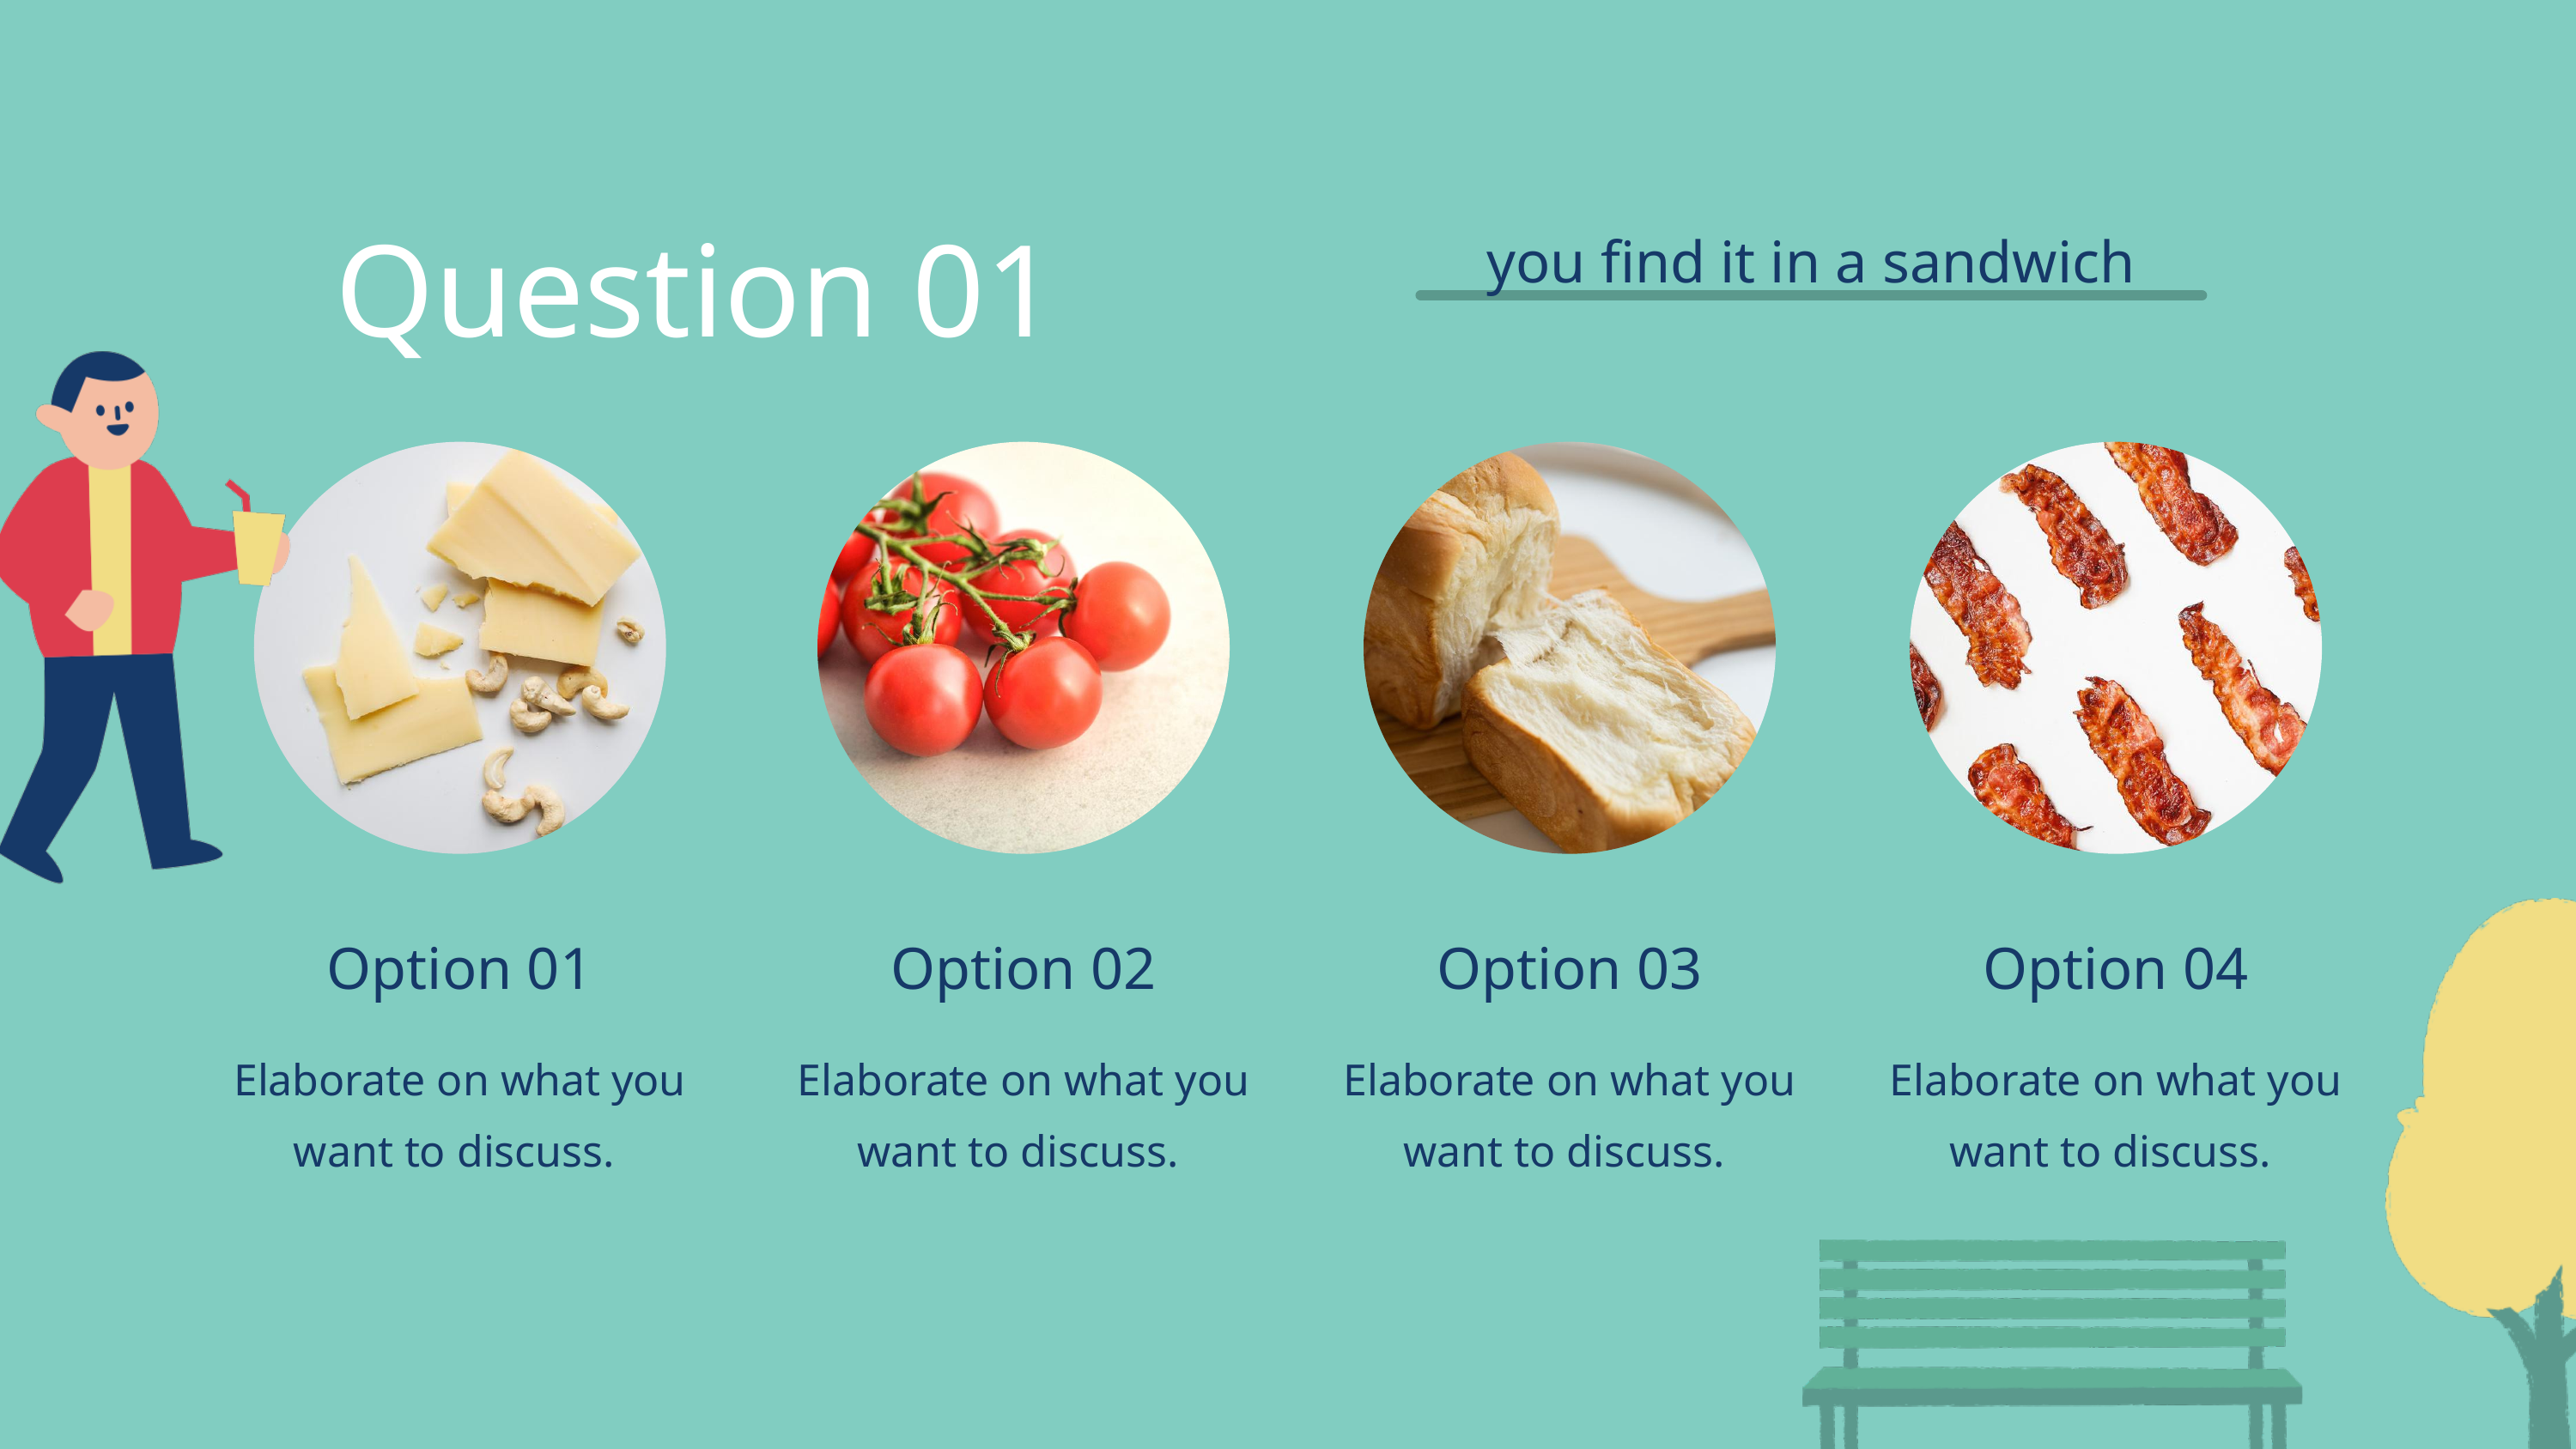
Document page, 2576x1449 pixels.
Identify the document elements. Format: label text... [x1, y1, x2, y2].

text_box [1364, 441, 1777, 854]
text_box [1910, 441, 2323, 854]
text_box Elaborate on what you want to discuss. [227, 1033, 693, 1176]
text_box Option 03 [1336, 919, 1803, 1002]
text_box Elaborate on what you want to discuss. [790, 1033, 1257, 1176]
text_box [295, 441, 666, 854]
text_box Option 04 [1882, 919, 2349, 1002]
text_box Elaborate on what you want to discuss. [1336, 1033, 1803, 1176]
text_box Option 01 [227, 919, 693, 1002]
text_box Question 01 [235, 179, 1159, 363]
text_box [2385, 898, 2576, 1449]
text_box [1802, 1240, 2303, 1449]
text_box Elaborate on what you want to discuss. [1882, 1033, 2349, 1176]
text_box [0, 349, 295, 894]
text_box Option 02 [790, 919, 1257, 1002]
text_box you find it in a sandwich [1427, 211, 2196, 294]
text_box [817, 441, 1230, 854]
